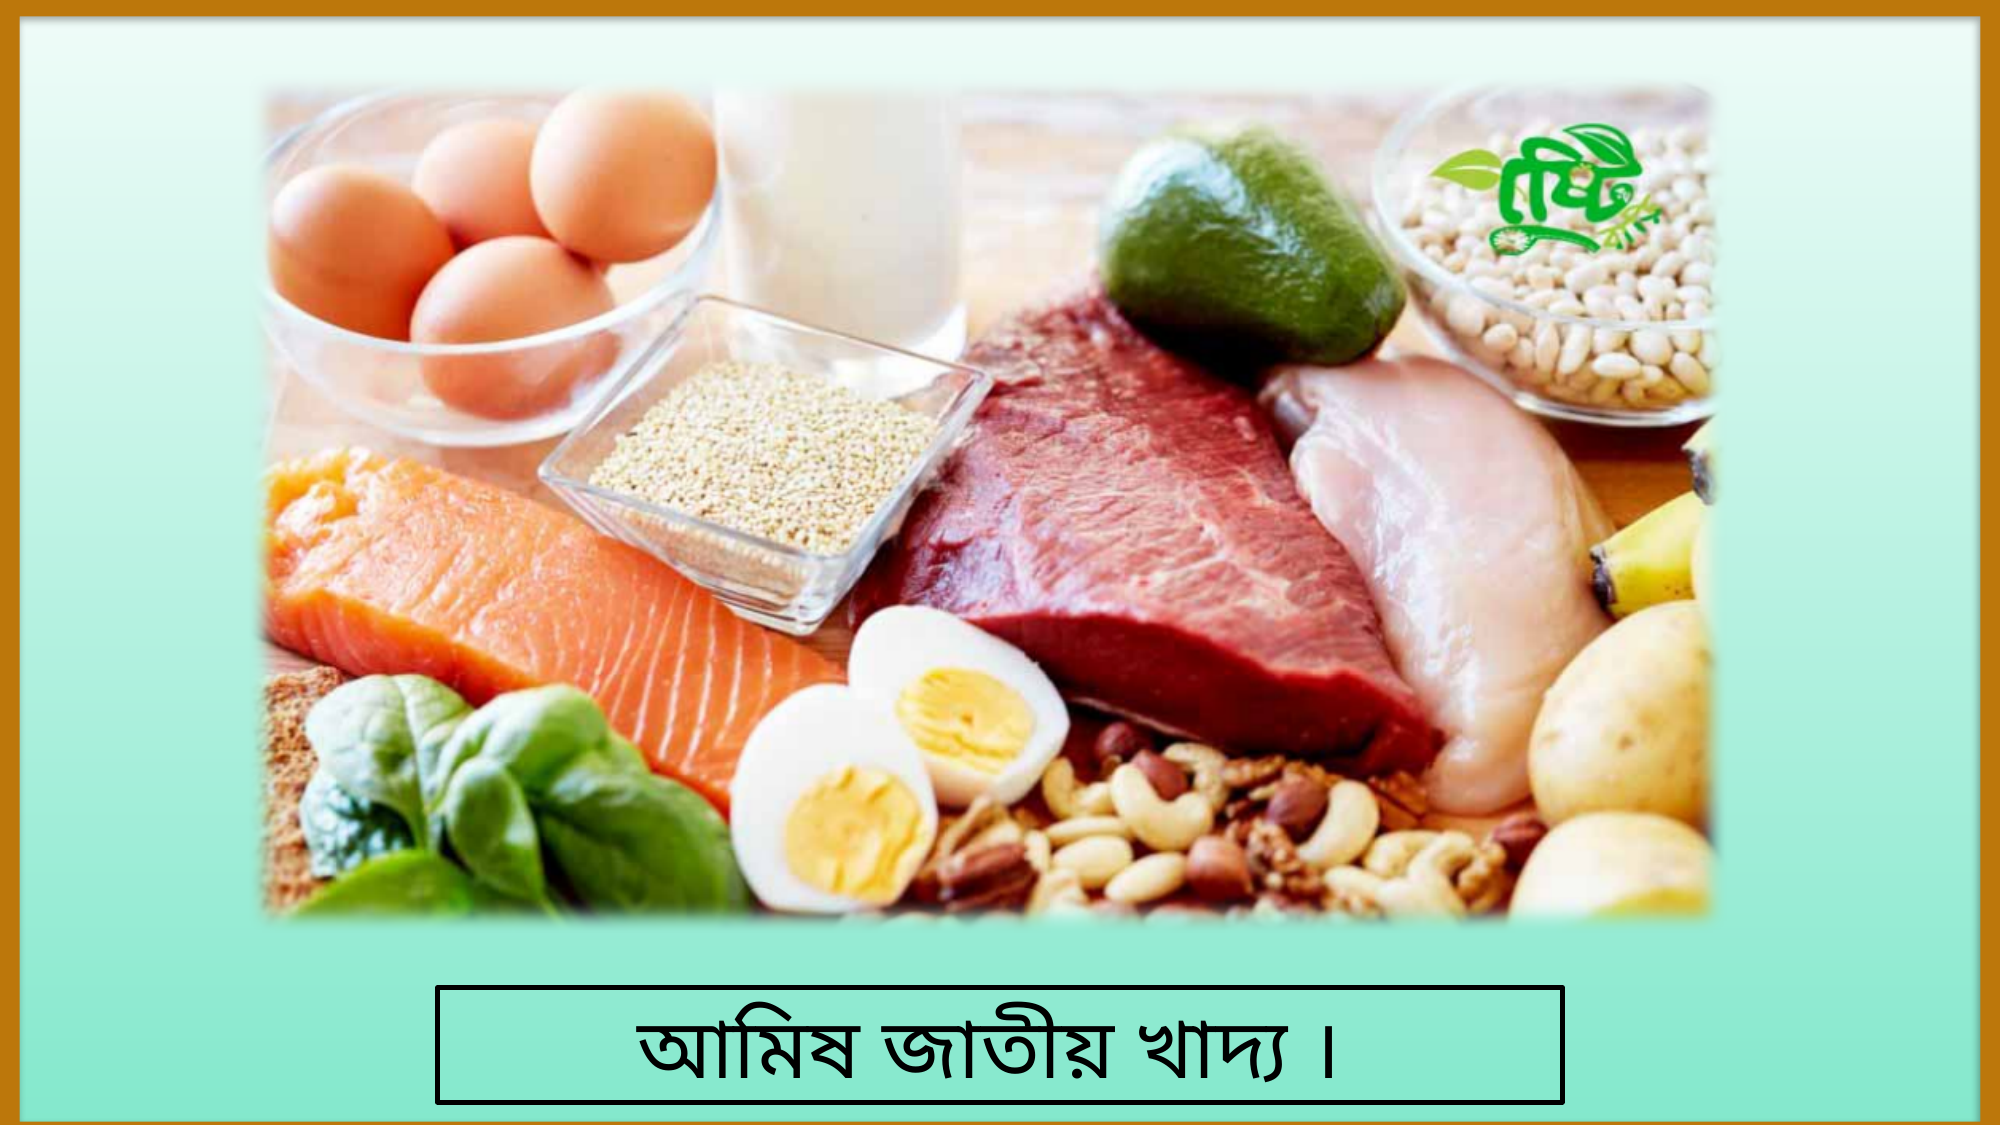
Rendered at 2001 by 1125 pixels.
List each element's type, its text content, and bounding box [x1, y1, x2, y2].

text_box আমিষ জাতীয় খাদ্য । [437, 987, 1563, 1103]
picture [249, 74, 1727, 933]
text_box [0, 0, 2000, 1125]
